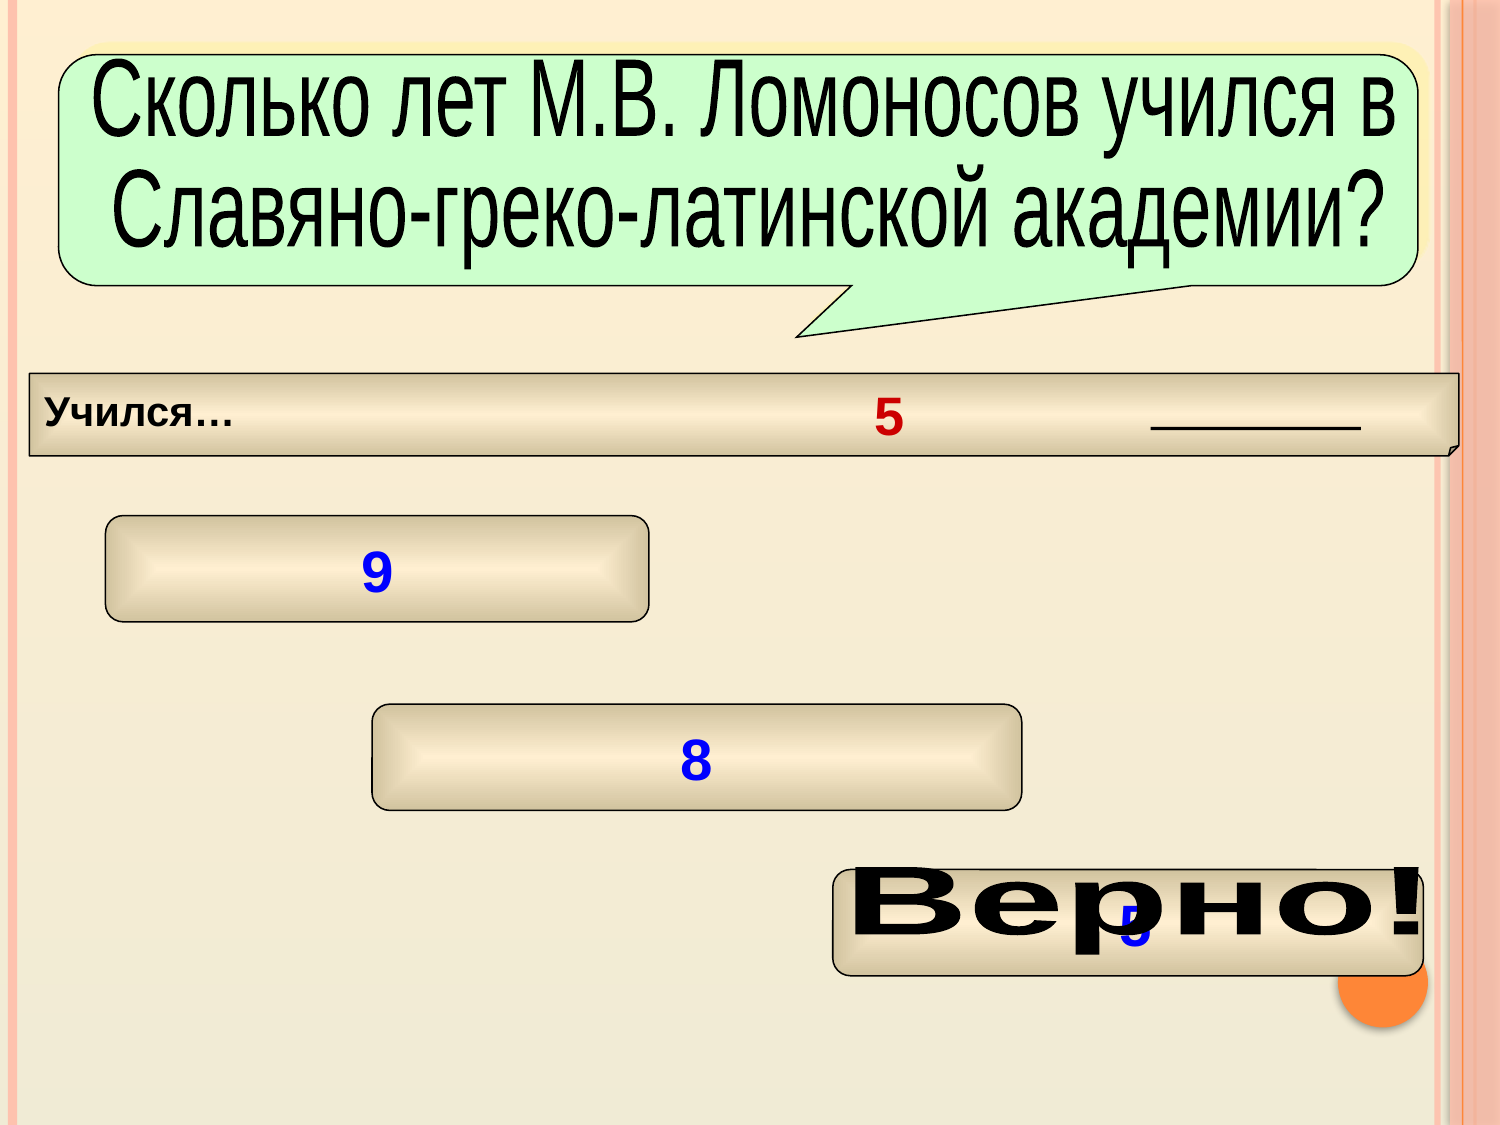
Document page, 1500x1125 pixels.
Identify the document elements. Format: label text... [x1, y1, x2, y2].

text_box 5 [832, 869, 1424, 976]
text_box 8 [371, 704, 1022, 811]
text_box 9 [105, 515, 649, 622]
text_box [28, 372, 1460, 457]
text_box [58, 54, 1419, 287]
